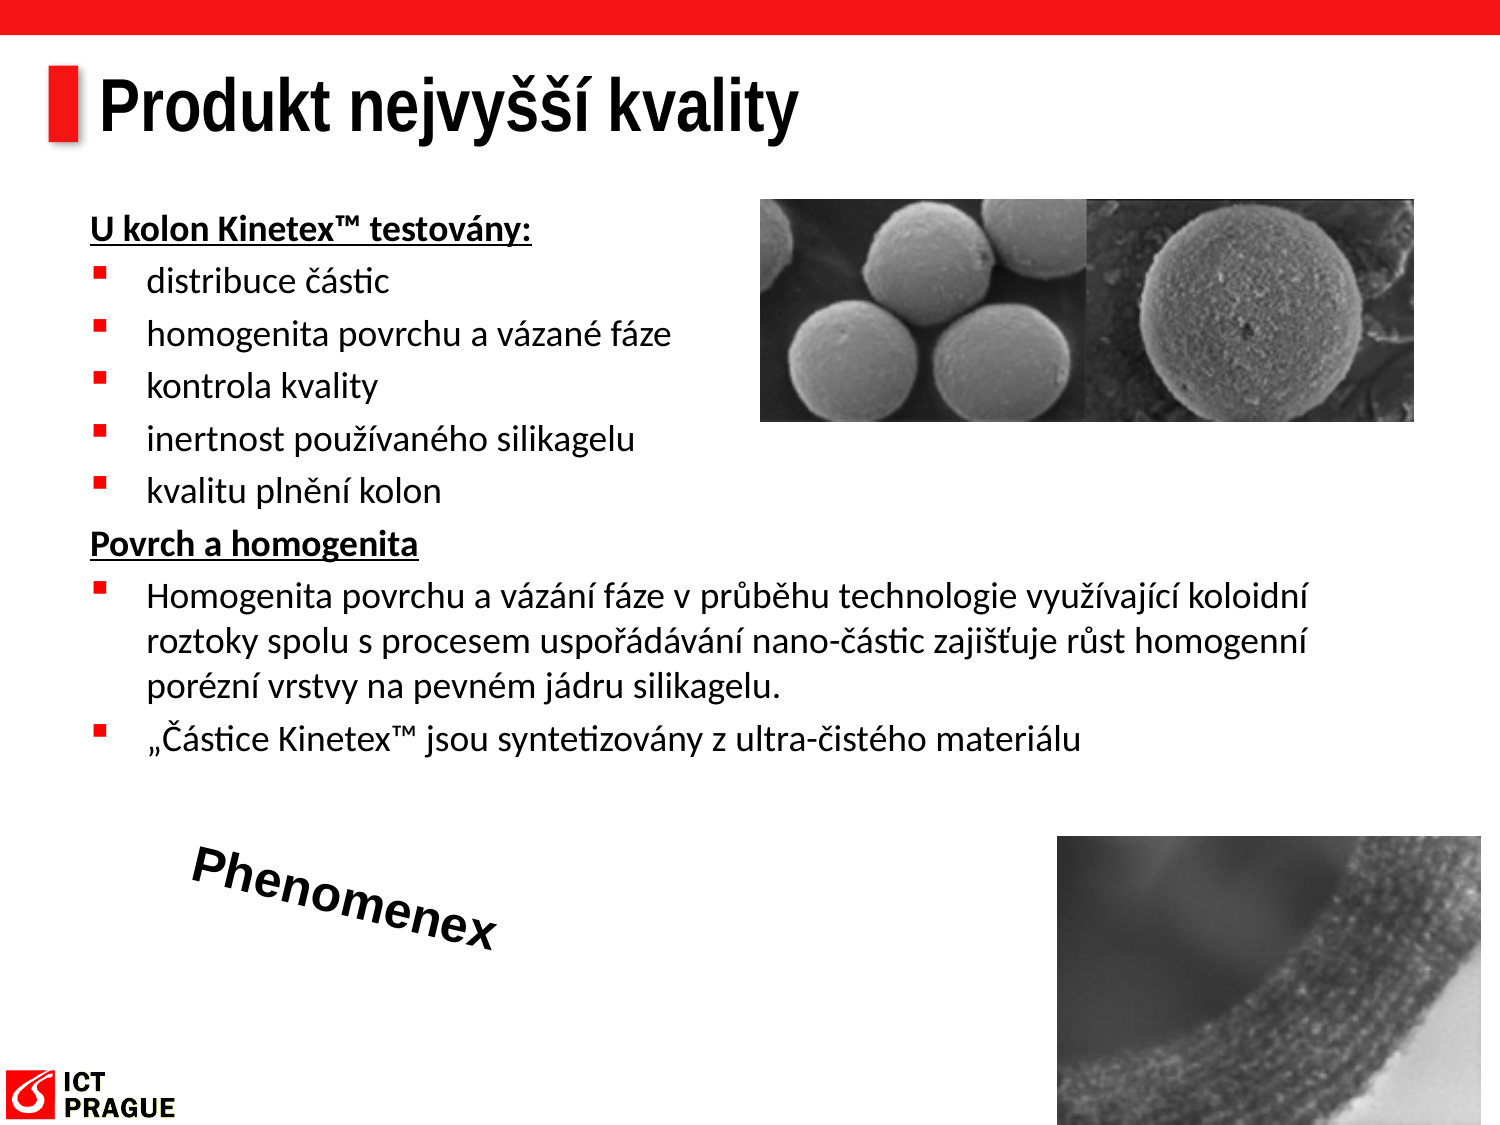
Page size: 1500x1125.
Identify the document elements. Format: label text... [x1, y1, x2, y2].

text_box Phenomenex [151, 819, 919, 1125]
picture [63, 1096, 176, 1118]
list U kolon Kinetex™ testovány: distribuce částic homogenita povrchu a vázané fáze kontrola kvality inertnost používaného silikagelu kvalitu plnění kolon Povrch a homogenita Homogenita povrchu a vázání fáze v průběhu technologie využívající koloidní roztoky spolu s procesem uspořádávání nano-částic zajišťuje růst homogenní porézní vrstvy na pevném jádru silikagelu. „Částice Kinetex™ jsou syntetizovány z ultra-čistého materiálu [75, 196, 1425, 1005]
picture [2, 1067, 57, 1121]
picture [760, 198, 1415, 422]
title Produkt nejvyšší kvality [84, 48, 1449, 155]
picture [1056, 836, 1481, 1125]
picture [63, 1070, 107, 1092]
